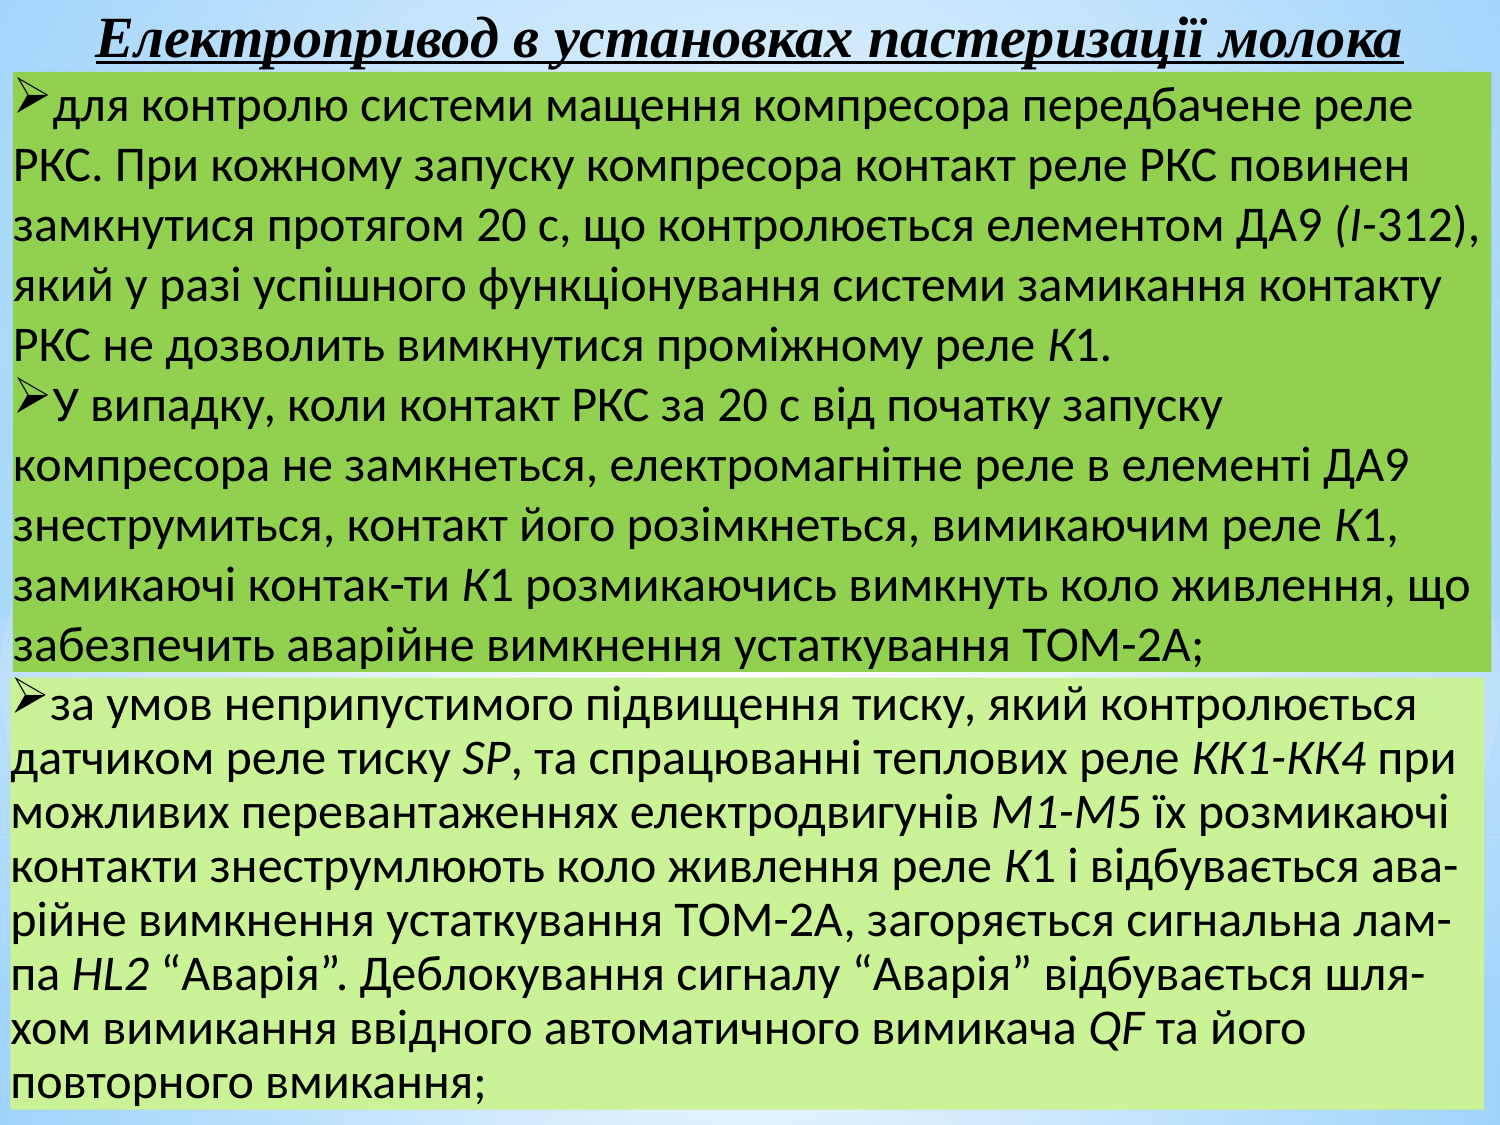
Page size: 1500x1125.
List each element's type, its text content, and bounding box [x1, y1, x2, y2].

text_box Електропривод в установках пастеризації молока [95, 0, 1405, 70]
text_box для контролю системи мащення компресора передбачене реле РКС. При кожному запуску компресора контакт реле РКС повинен замкнутися протягом 20 с, що контролюється елементом ДА9 (І-312), який у разі успішного функціонування системи замикання контакту РКС не дозволить вимкнутися проміжному реле К1. У випадку, коли контакт РКС за 20 с від початку запуску компресора не замкнеться, електромагнітне реле в елементі ДА9 знеструмиться, контакт його розімкнеться, вимикаючим реле К1, замикаючі контак-ти К1 розмикаючись вимкнуть коло живлення, що забезпечить аварійне вимкнення устаткування ТОМ-2А; [12, 71, 1492, 672]
text_box за умов неприпустимого підвищення тиску, який контролюється датчиком реле тиску SP, та спрацюванні теплових реле КК1-КК4 при можливих перевантаженнях електродвигунів M1-М5 їх розмикаючі контакти знеструмлюють коло живлення реле К1 і відбувається ава-рійне вимкнення устаткування ТОМ-2А, загоряється сигнальна лам-па HL2 “Аварія”. Деблокування сигналу “Аварія” відбувається шля-хом вимикання ввідного автоматичного вимикача QF та його повторного вмикання; [10, 677, 1485, 1110]
